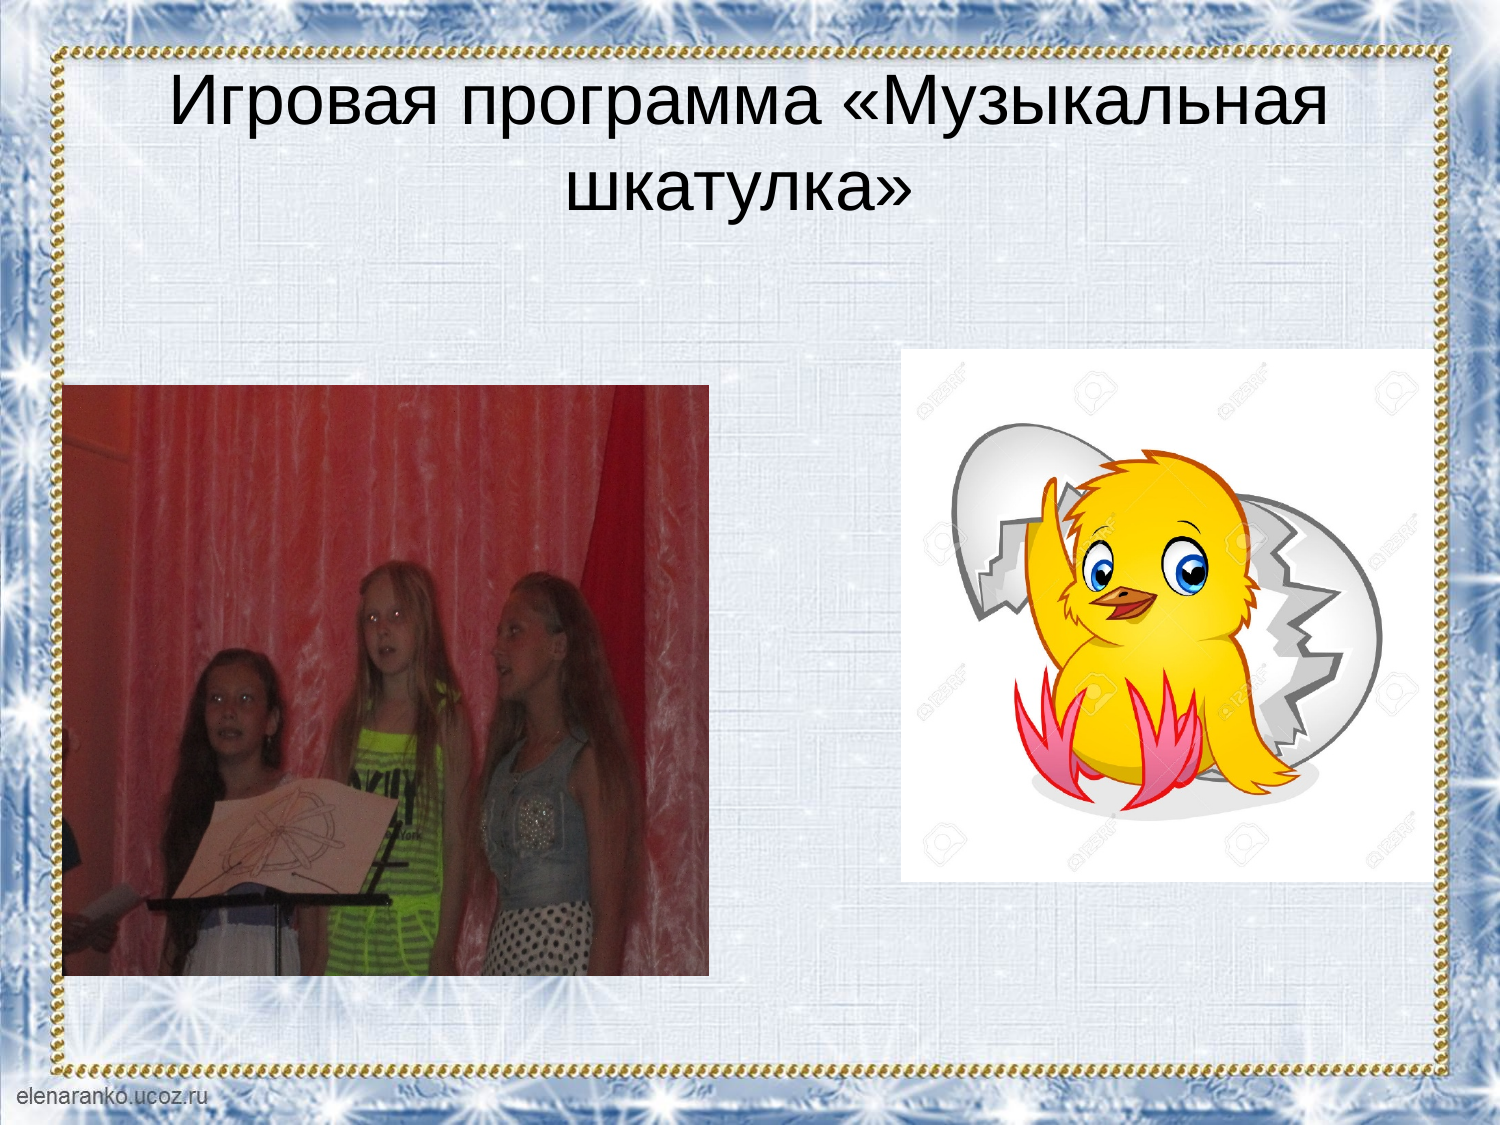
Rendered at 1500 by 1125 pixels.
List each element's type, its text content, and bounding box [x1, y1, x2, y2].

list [901, 349, 1434, 882]
title Игровая программа «Музыкальная шкатулка» [75, 45, 1425, 233]
picture [0, 0, 1500, 1125]
